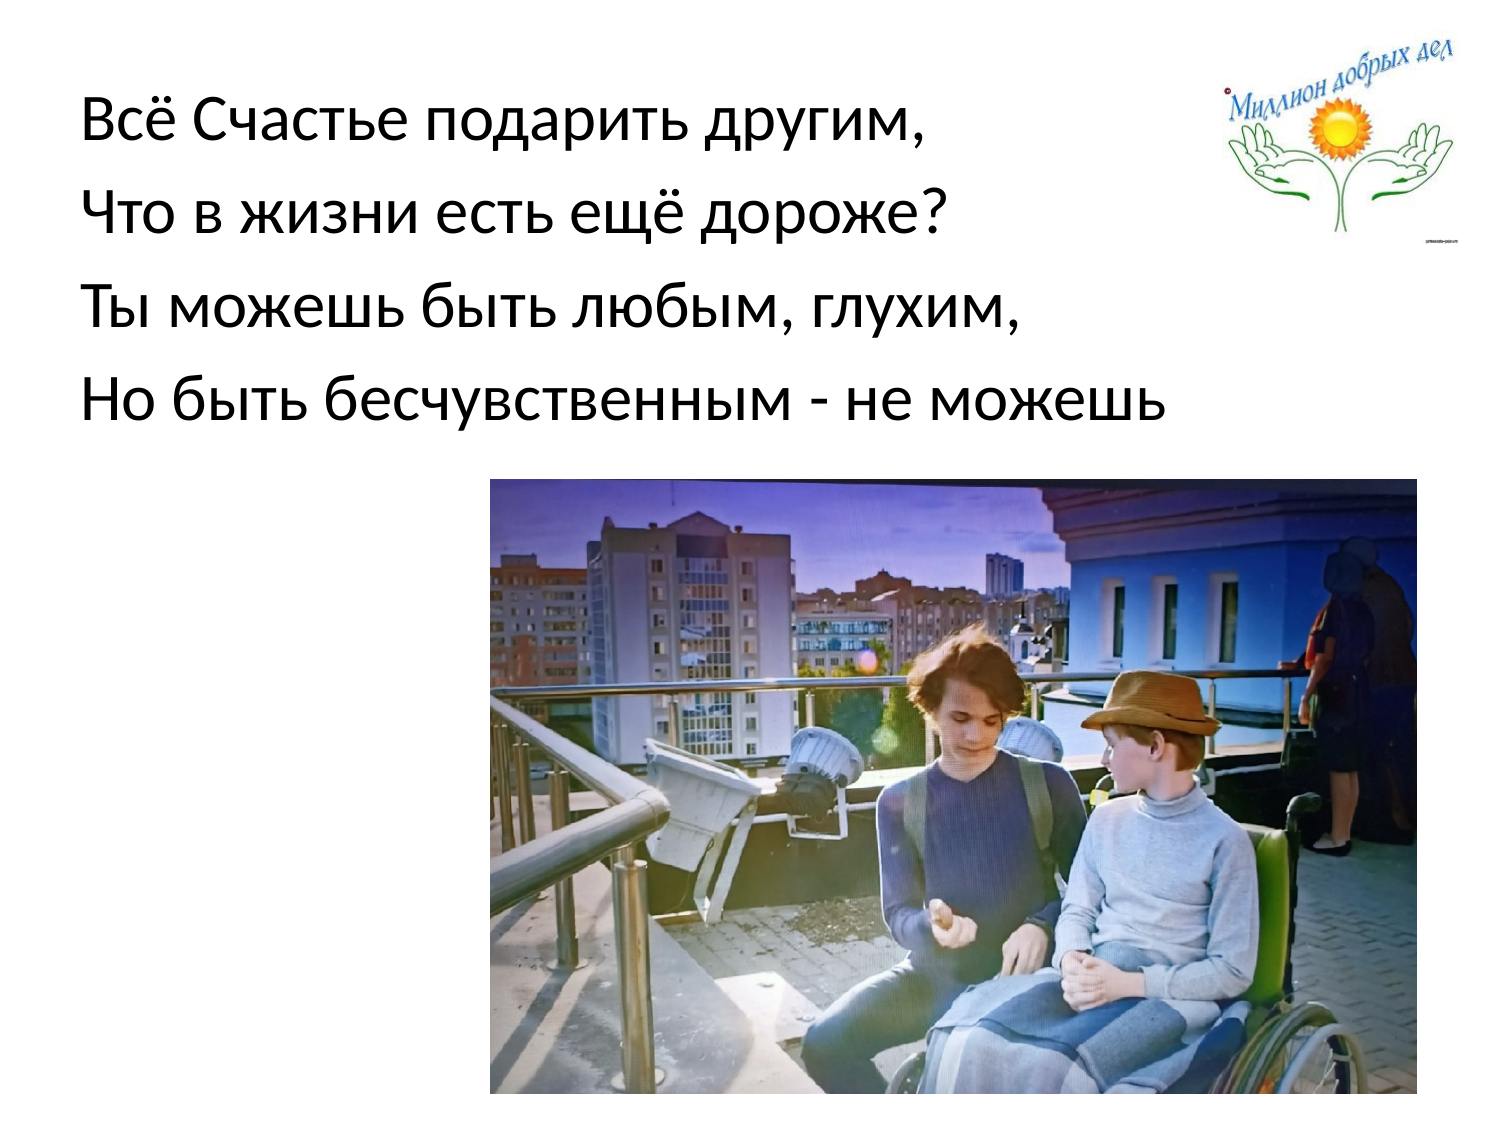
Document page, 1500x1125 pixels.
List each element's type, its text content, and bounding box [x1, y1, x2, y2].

picture [489, 479, 1417, 1095]
picture [1222, 30, 1459, 244]
list Всё Счастье подарить другим, Что в жизни есть ещё дороже? Ты можешь быть любым, глухим, Но быть бесчувственным - не можешь [64, 66, 1415, 497]
